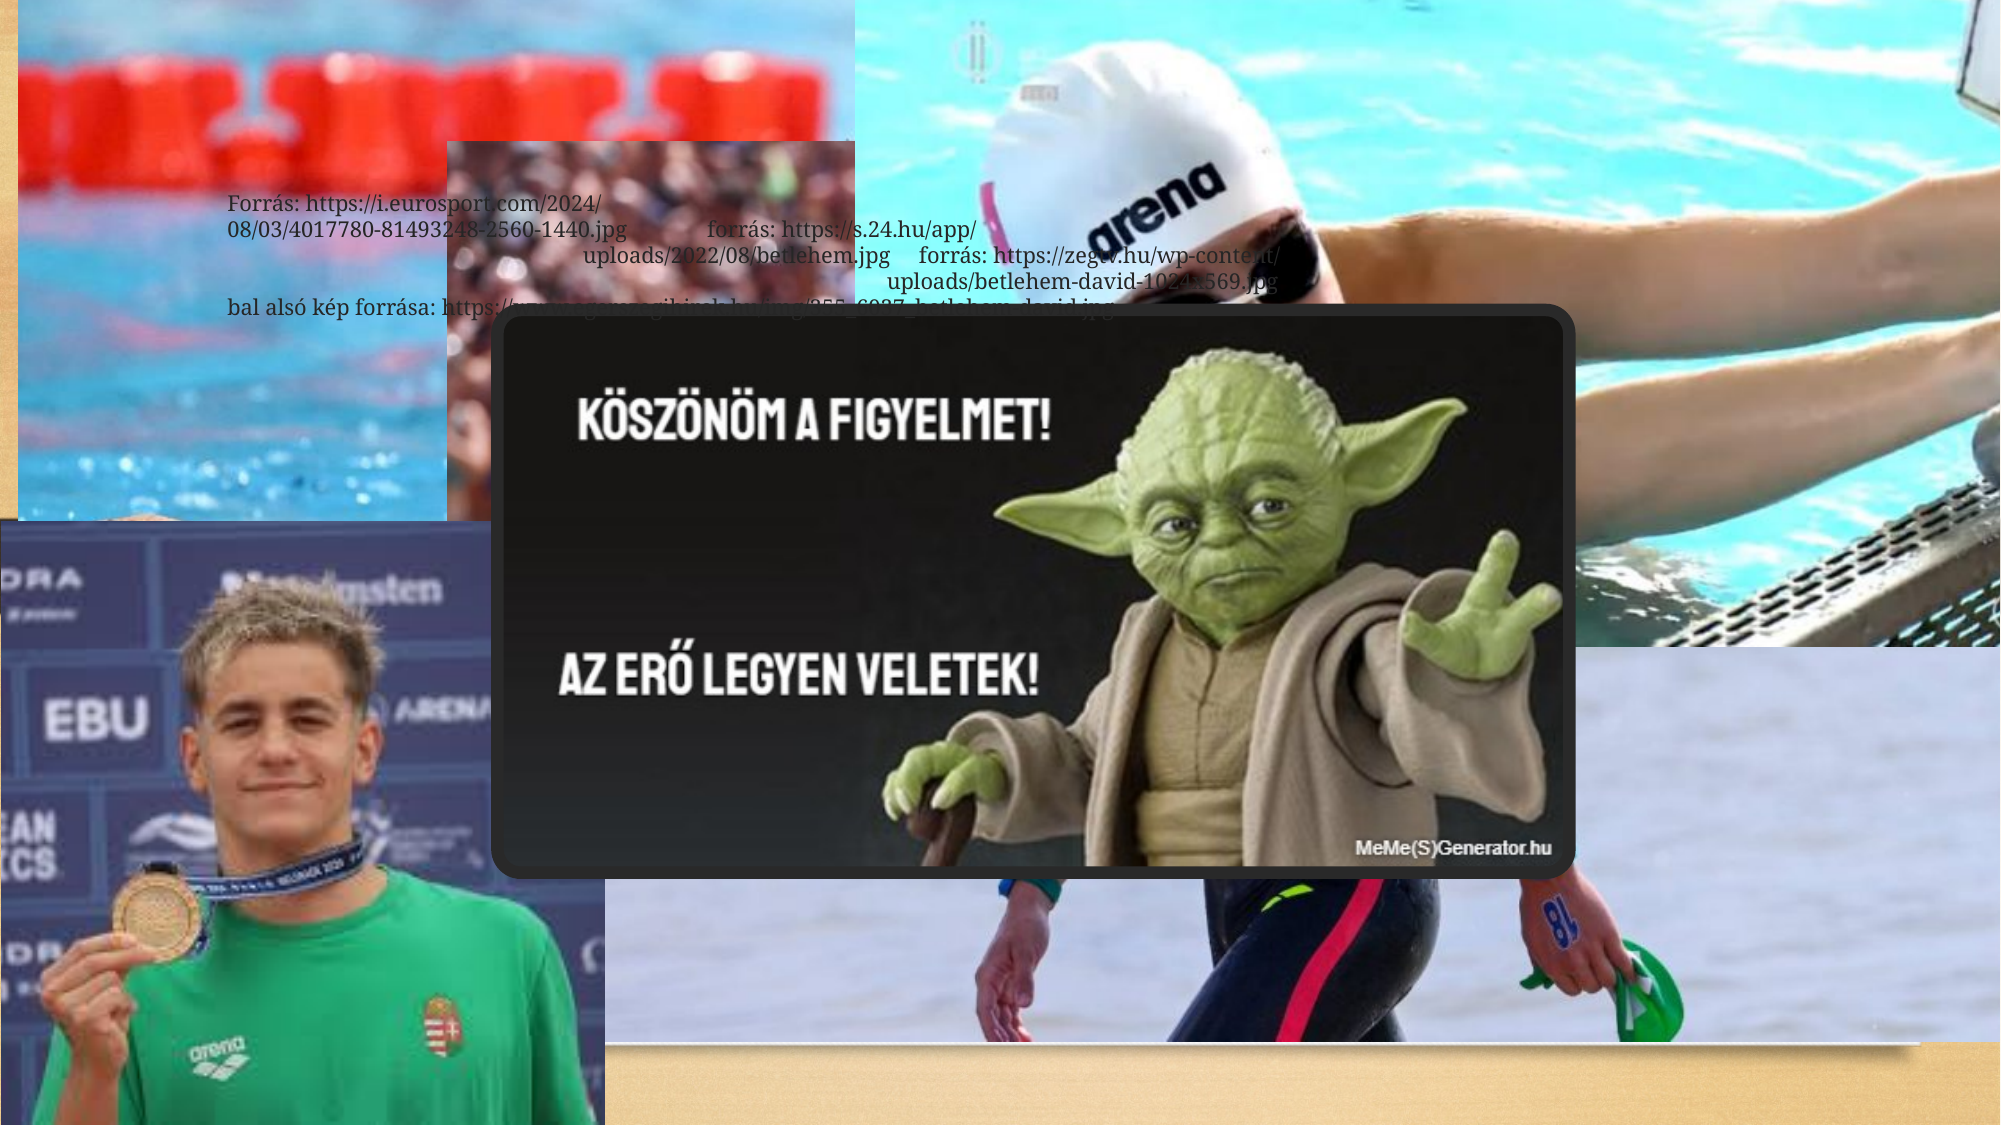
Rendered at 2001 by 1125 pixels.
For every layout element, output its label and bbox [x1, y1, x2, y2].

picture [0, 0, 2001, 1125]
list [497, 309, 1570, 873]
